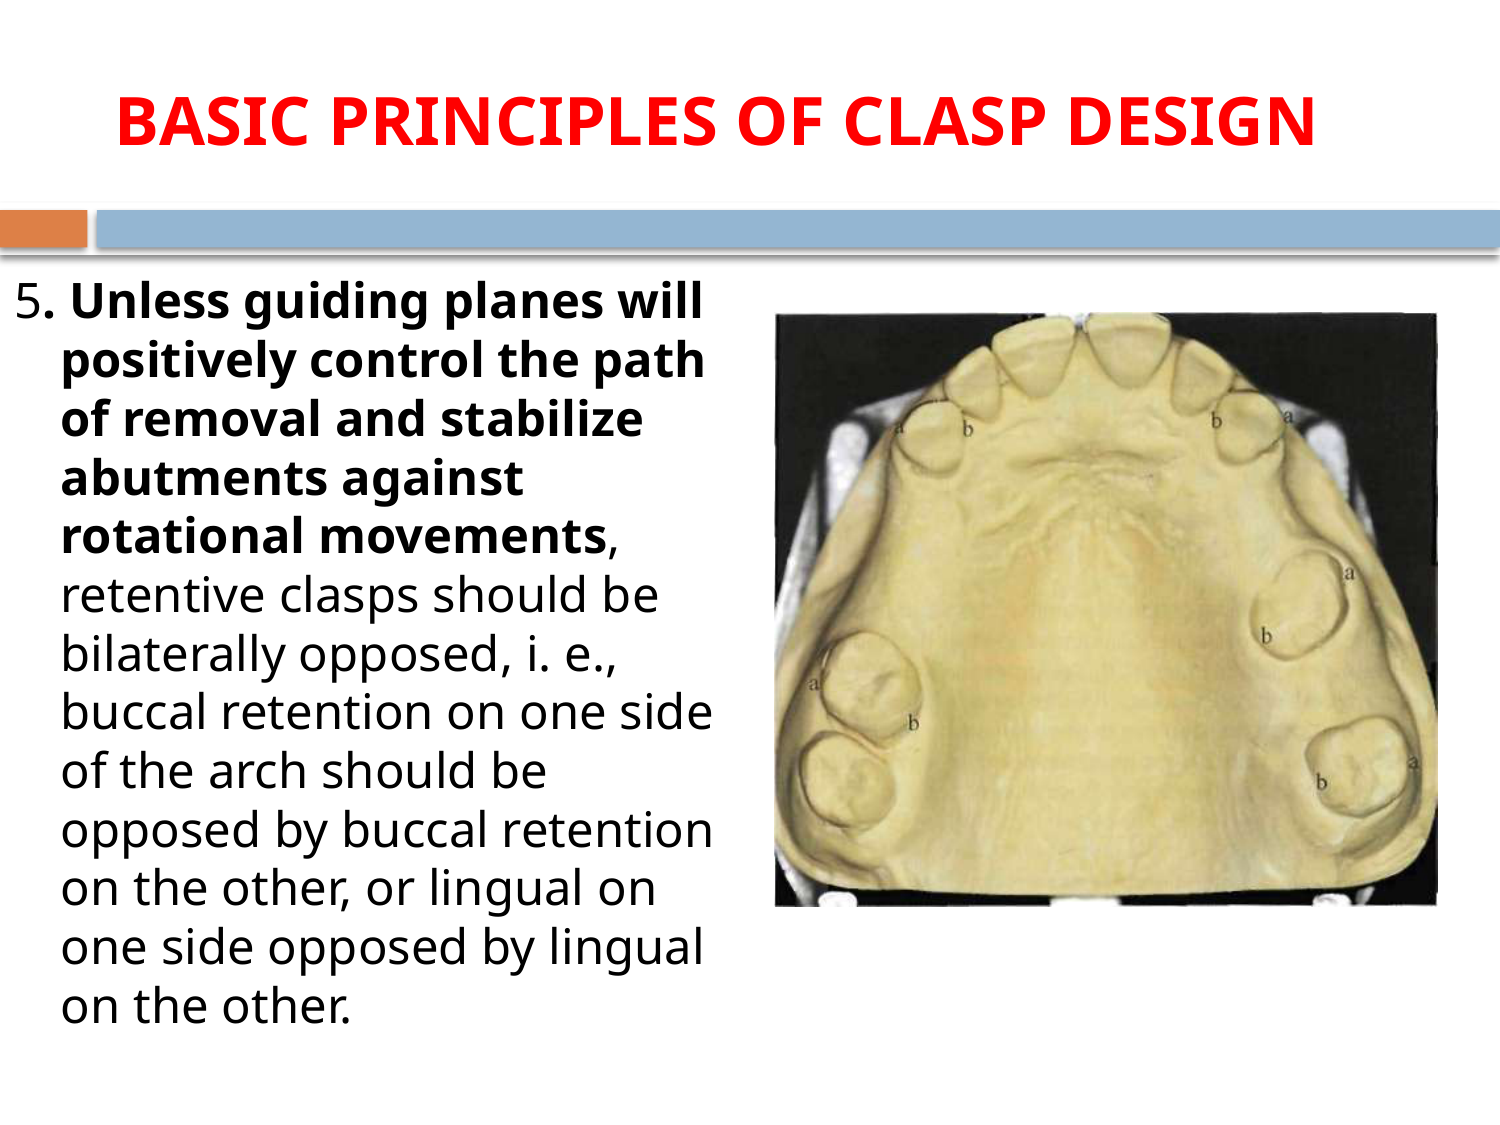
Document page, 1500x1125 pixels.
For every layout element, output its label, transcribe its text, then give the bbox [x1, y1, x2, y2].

title BASIC PRINCIPLES OF CLASP DESIGN [99, 37, 1438, 200]
list 5. Unless guiding planes will positively control the path of removal and stabilize abutments against rotational movements, retentive clasps should be bilaterally opposed, i. e., buccal retention on one side of the arch should be opposed by buccal retention on the other, or lingual on one side opposed by lingual on the other. [0, 262, 738, 1125]
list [774, 312, 1438, 907]
